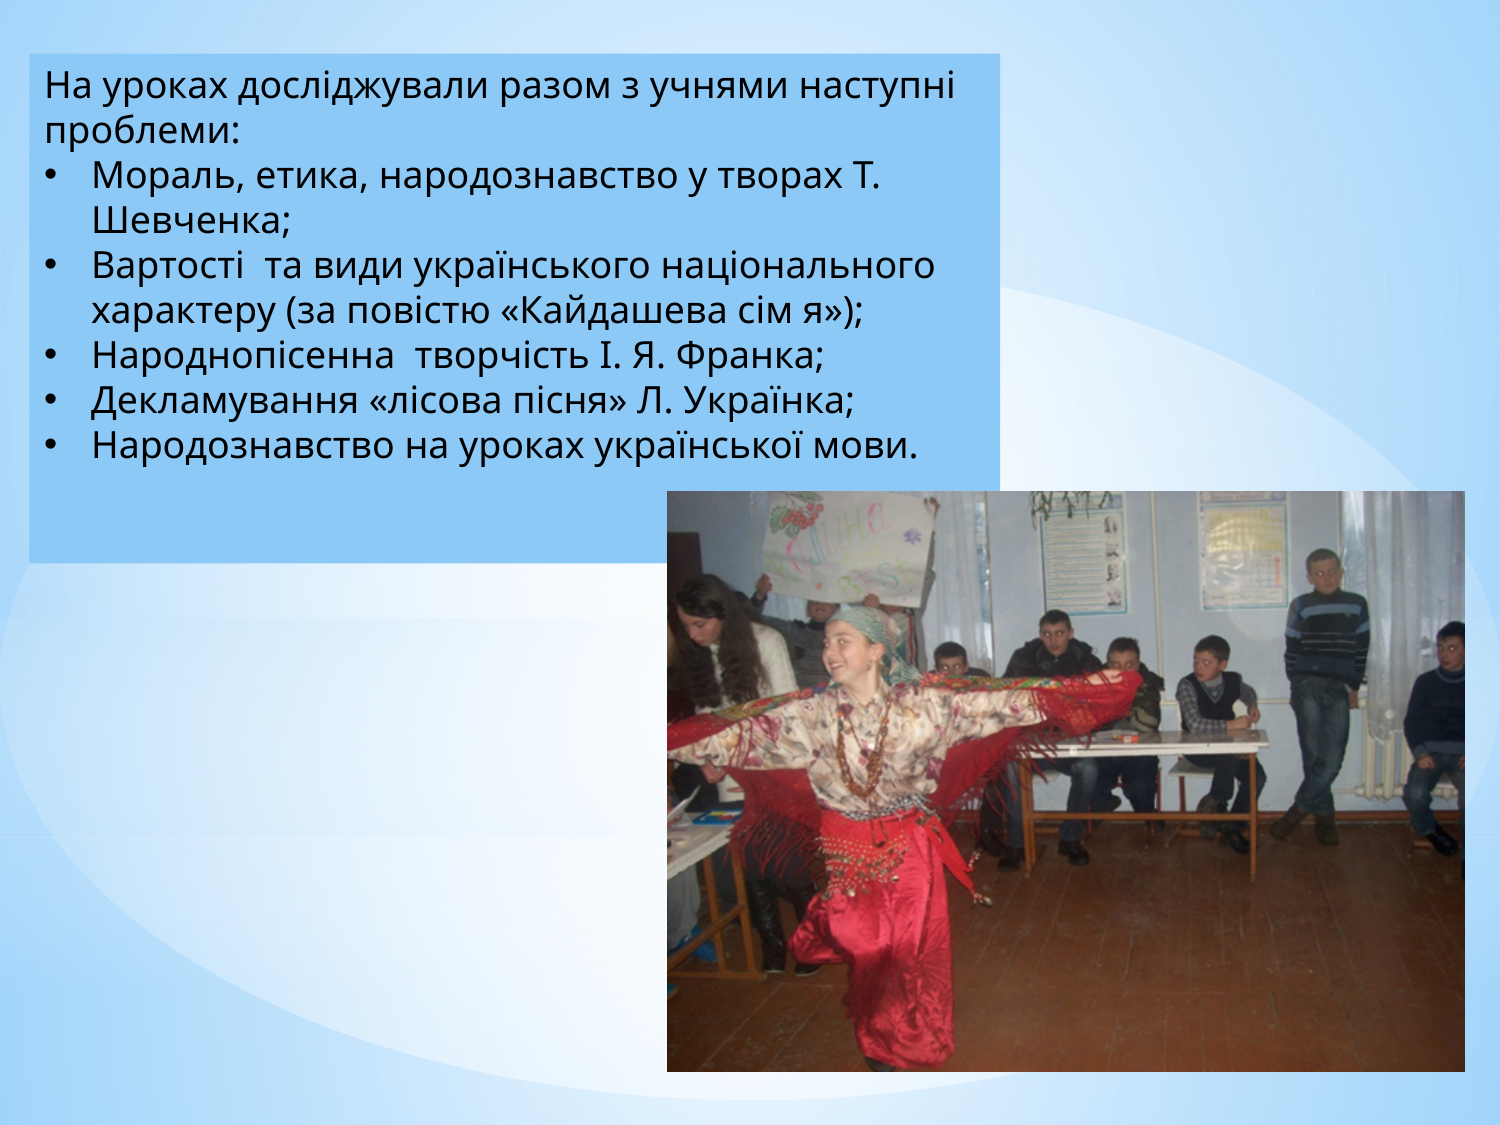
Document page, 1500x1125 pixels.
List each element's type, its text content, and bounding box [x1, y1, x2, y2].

text_box На уроках досліджували разом з учнями наступні проблеми: Мораль, етика, народознавство у творах Т. Шевченка; Вартості та види українського національного характеру (за повістю «Кайдашева сім я»); Народнопісенна творчість І. Я. Франка; Декламування «лісова пісня» Л. Українка; Народознавство на уроках української мови. [29, 53, 1001, 564]
picture [666, 491, 1465, 1072]
